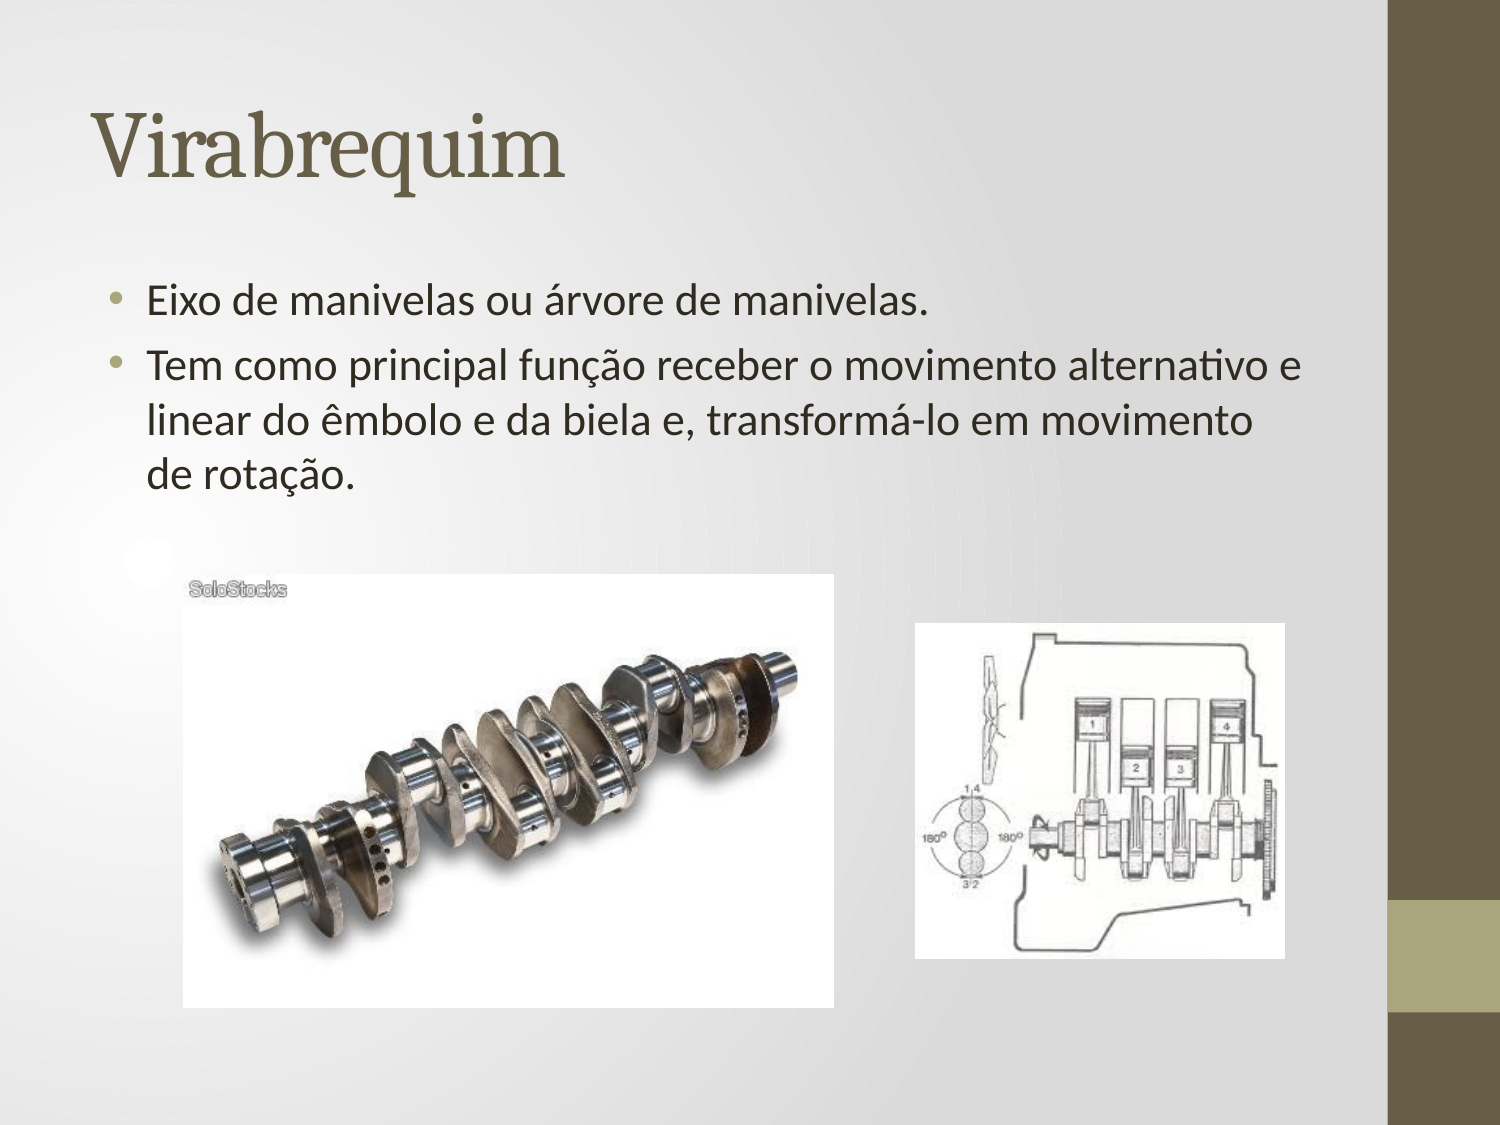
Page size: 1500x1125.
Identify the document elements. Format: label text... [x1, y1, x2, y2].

picture [182, 573, 835, 1009]
picture [914, 623, 1285, 959]
title Virabrequim [75, 45, 1325, 233]
list Eixo de manivelas ou árvore de manivelas. Tem como principal função receber o movimento alternativo e linear do êmbolo e da biela e, transformá-lo em movimento de rotação. [75, 262, 1325, 1050]
